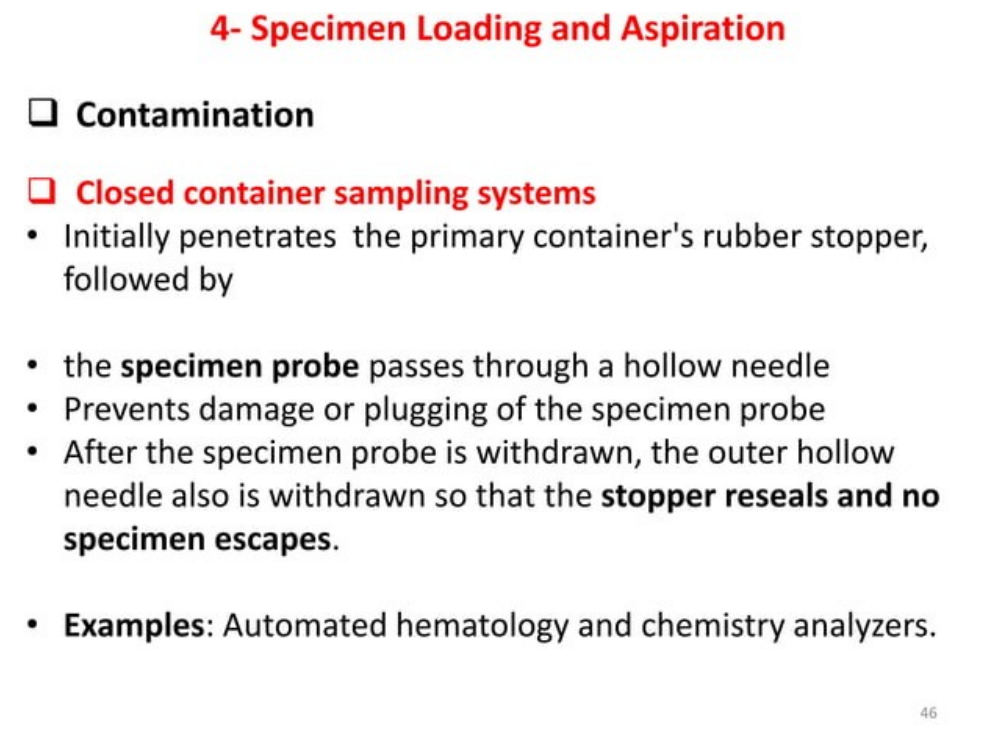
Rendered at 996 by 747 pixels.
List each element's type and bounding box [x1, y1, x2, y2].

picture [23, 12, 949, 726]
